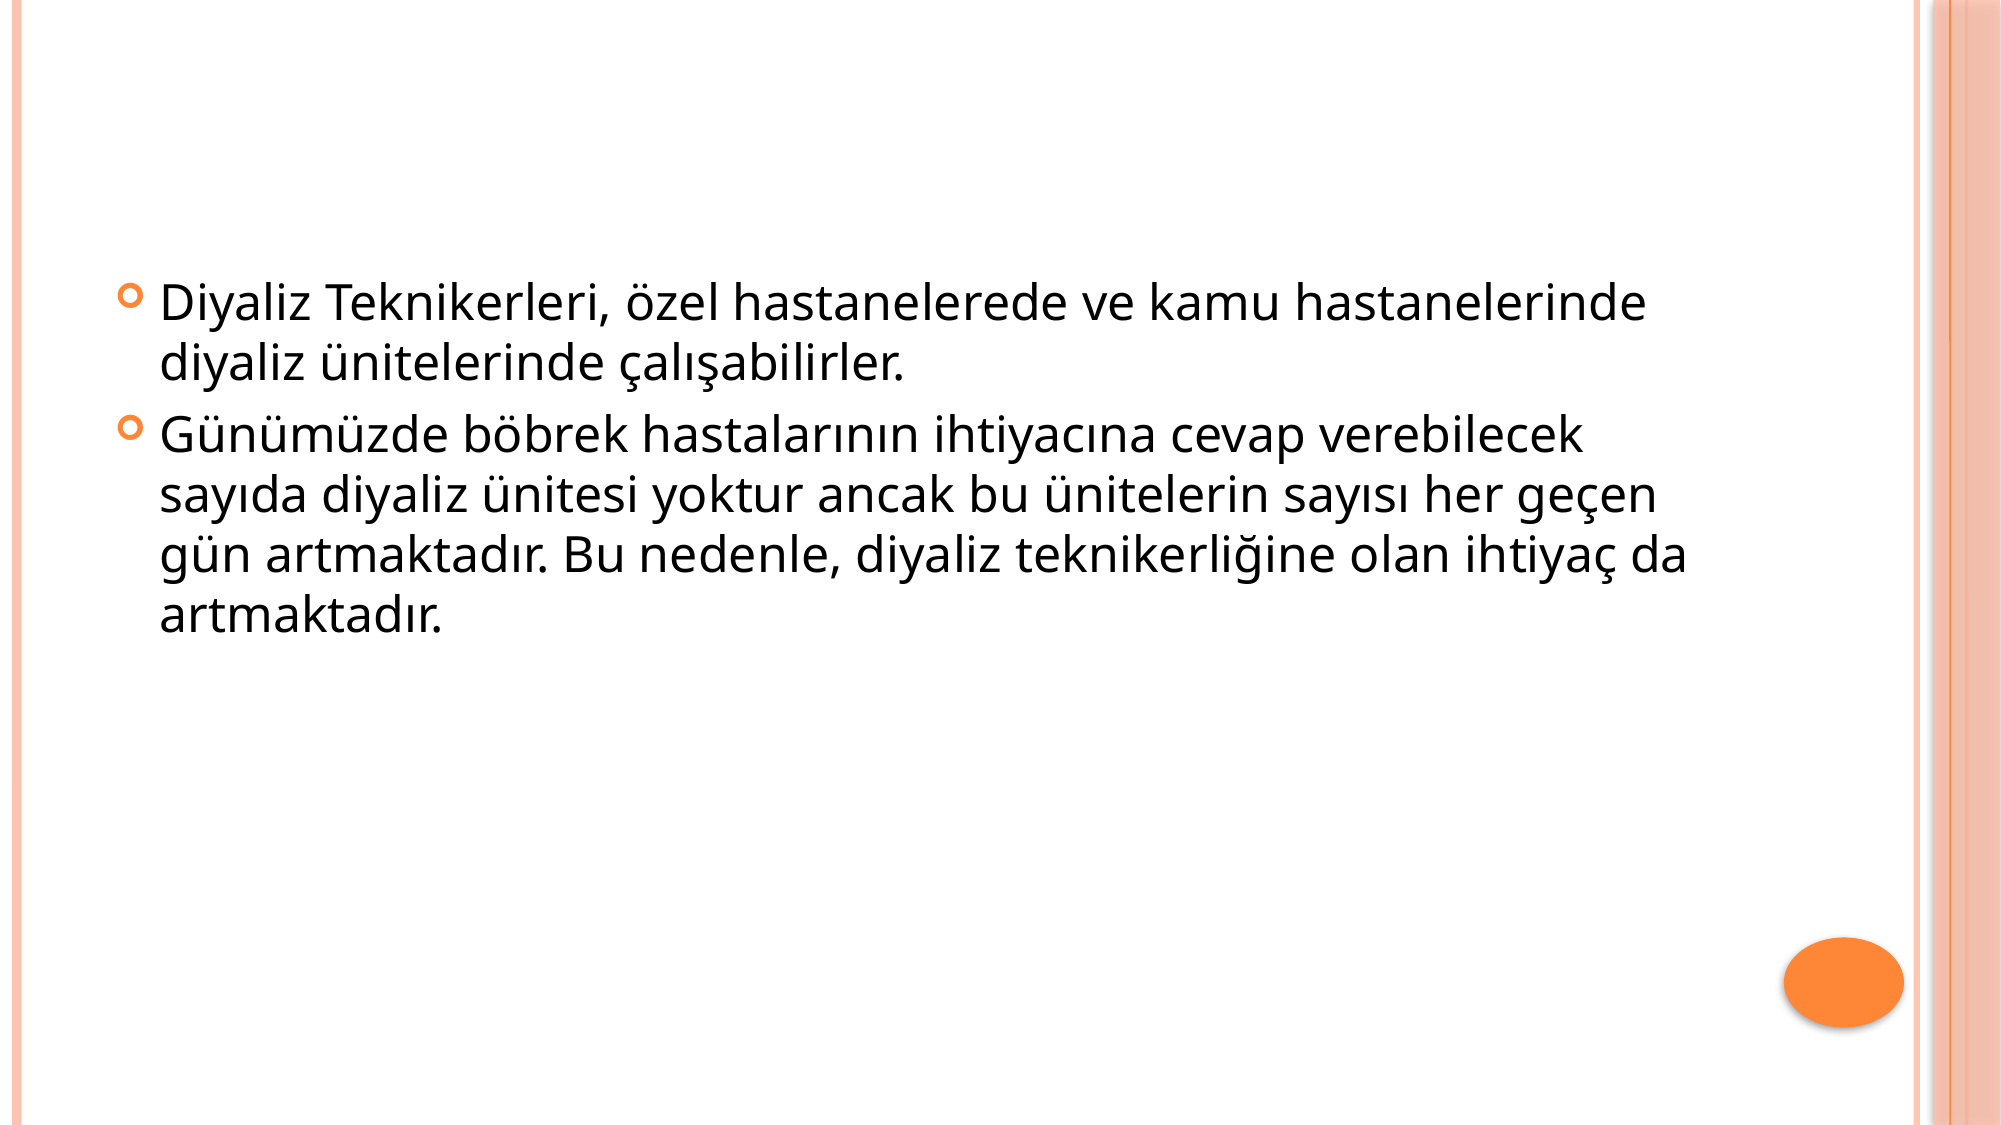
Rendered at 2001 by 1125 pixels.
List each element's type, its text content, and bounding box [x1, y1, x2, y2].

list Diyaliz Teknikerleri, özel hastanelerede ve kamu hastanelerinde diyaliz ünitelerinde çalışabilirler. Günümüzde böbrek hastalarının ihtiyacına cevap verebilecek sayıda diyaliz ünitesi yoktur ancak bu ünitelerin sayısı her geçen gün artmaktadır. Bu nedenle, diyaliz teknikerliğine olan ihtiyaç da artmaktadır. [99, 262, 1734, 1062]
